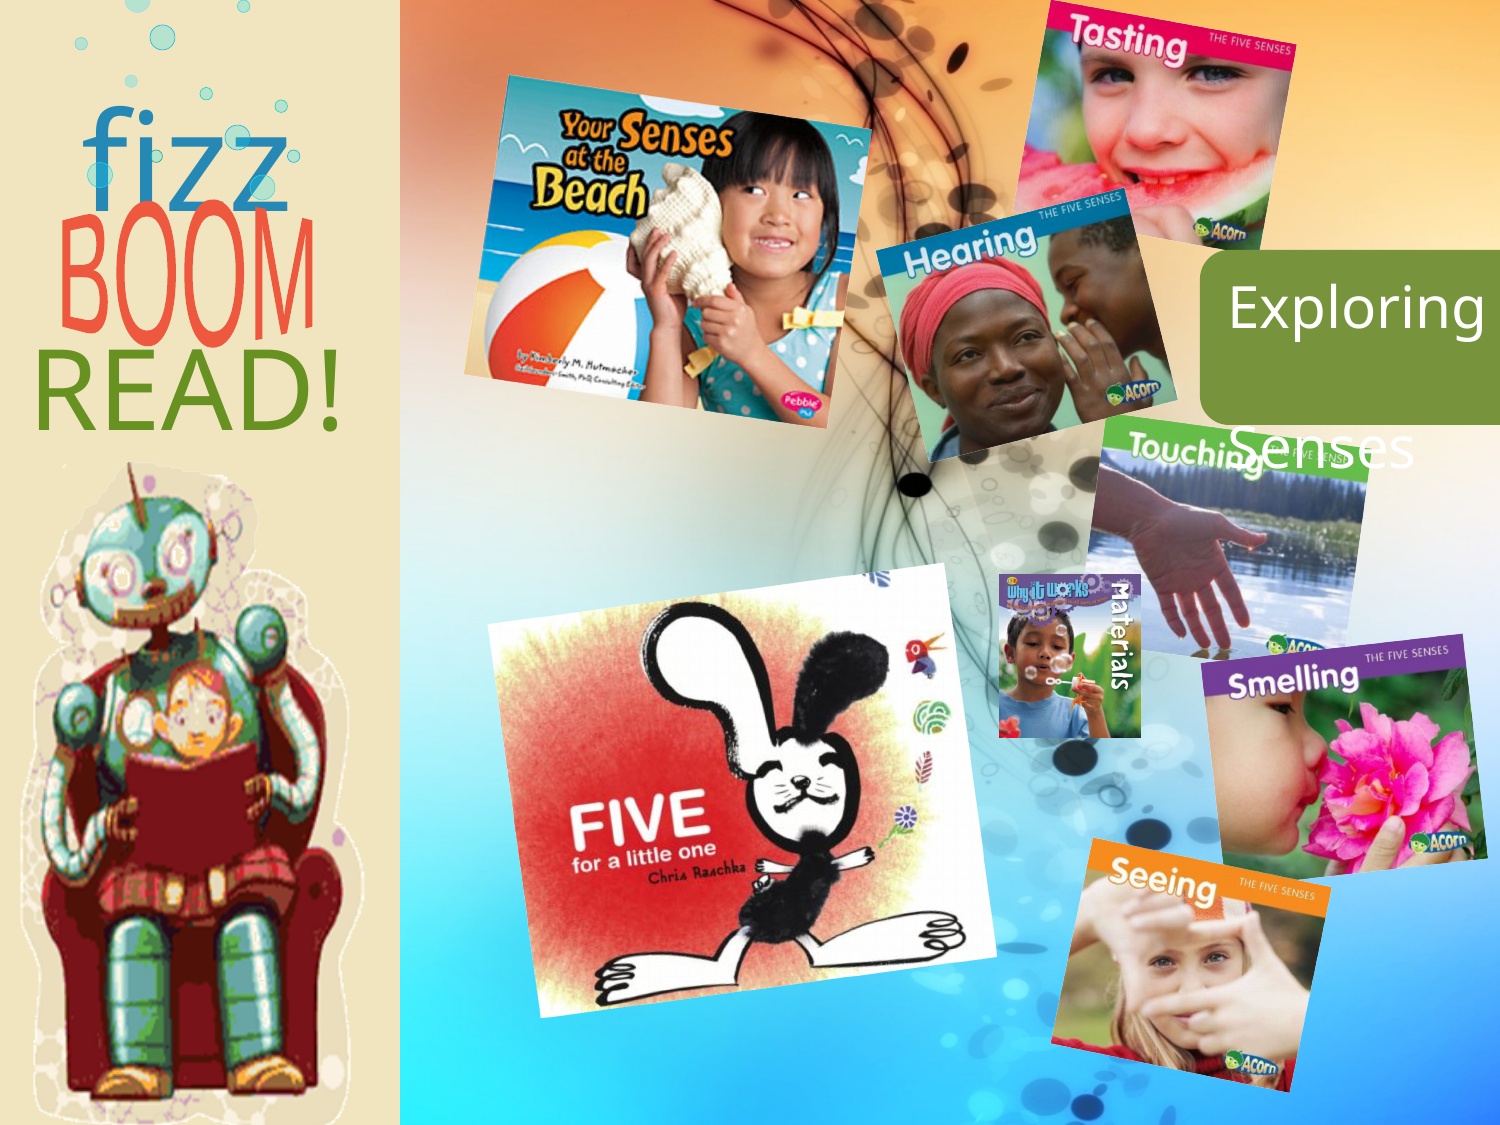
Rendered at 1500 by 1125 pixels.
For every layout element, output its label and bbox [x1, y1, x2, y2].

text_box [0, 0, 401, 1125]
picture [401, 0, 1500, 1125]
